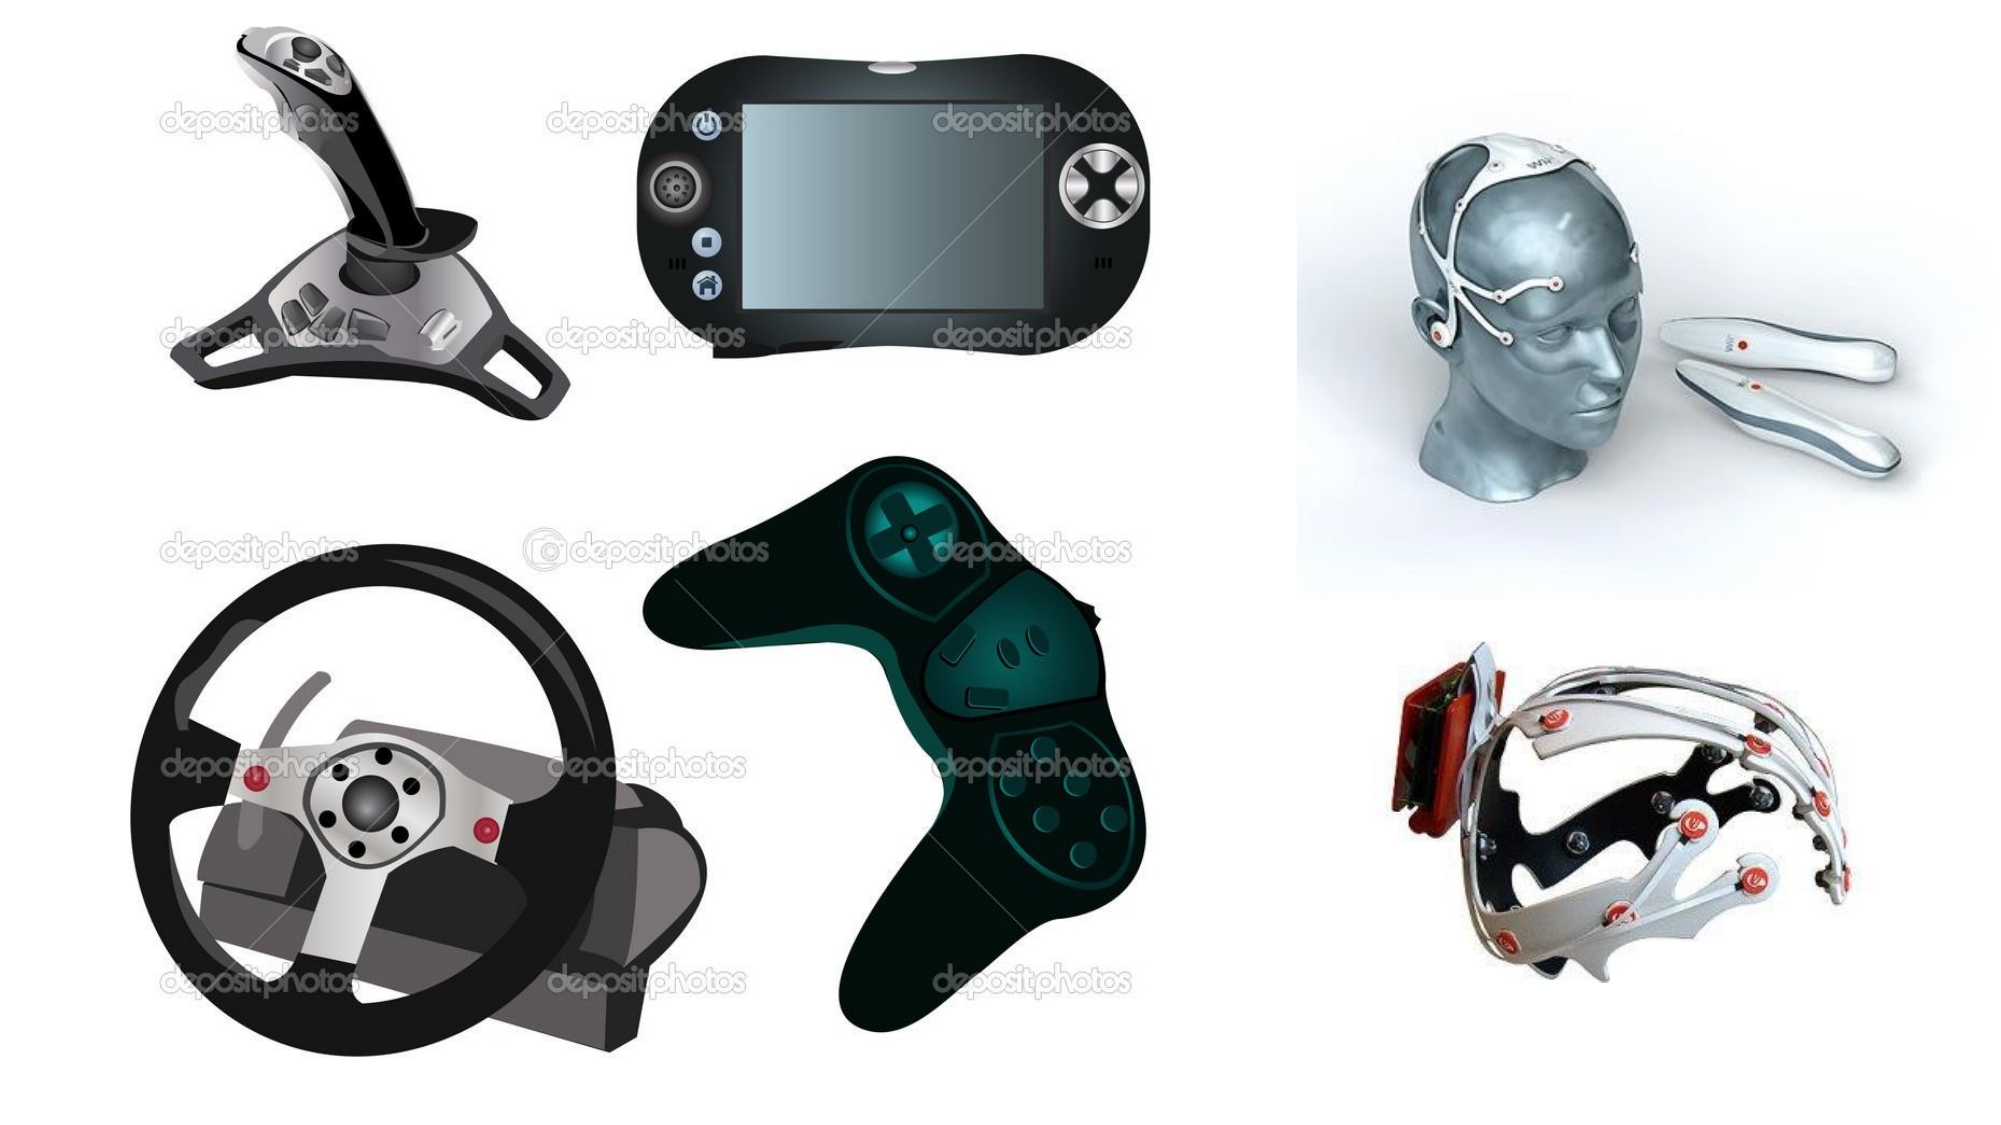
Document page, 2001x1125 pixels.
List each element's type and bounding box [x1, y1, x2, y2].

text_box [1296, 92, 2000, 600]
text_box [1373, 641, 1874, 983]
text_box [128, 25, 1154, 1059]
